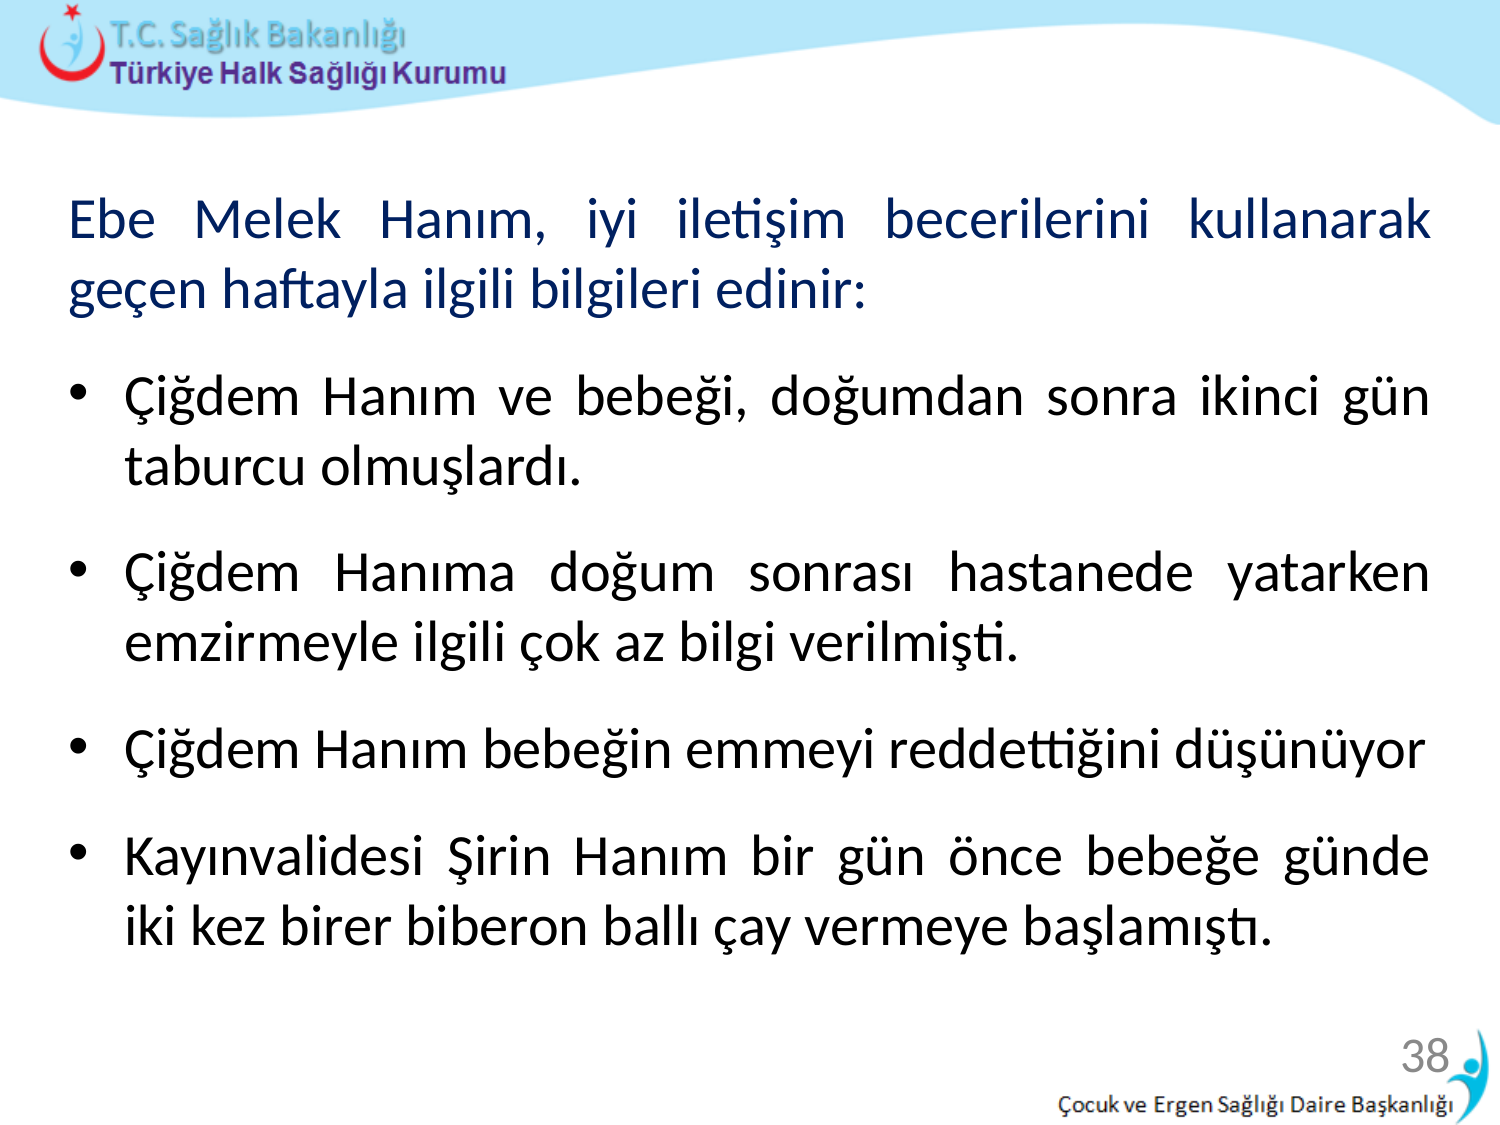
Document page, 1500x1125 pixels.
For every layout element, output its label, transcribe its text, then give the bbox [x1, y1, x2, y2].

list Ebe Melek Hanım, iyi iletişim becerilerini kullanarak geçen haftayla ilgili bilgileri edinir: Çiğdem Hanım ve bebeği, doğumdan sonra ikinci gün taburcu olmuşlardı. Çiğdem Hanıma doğum sonrası hastanede yatarken emzirmeyle ilgili çok az bilgi verilmişti. Çiğdem Hanım bebeğin emmeyi reddettiğini düşünüyor Kayınvalidesi Şirin Hanım bir gün önce bebeğe günde iki kez birer biberon ballı çay vermeye başlamıştı. [52, 172, 1448, 1032]
slide_number 38 [1340, 1023, 1467, 1083]
picture [0, 0, 1500, 1125]
